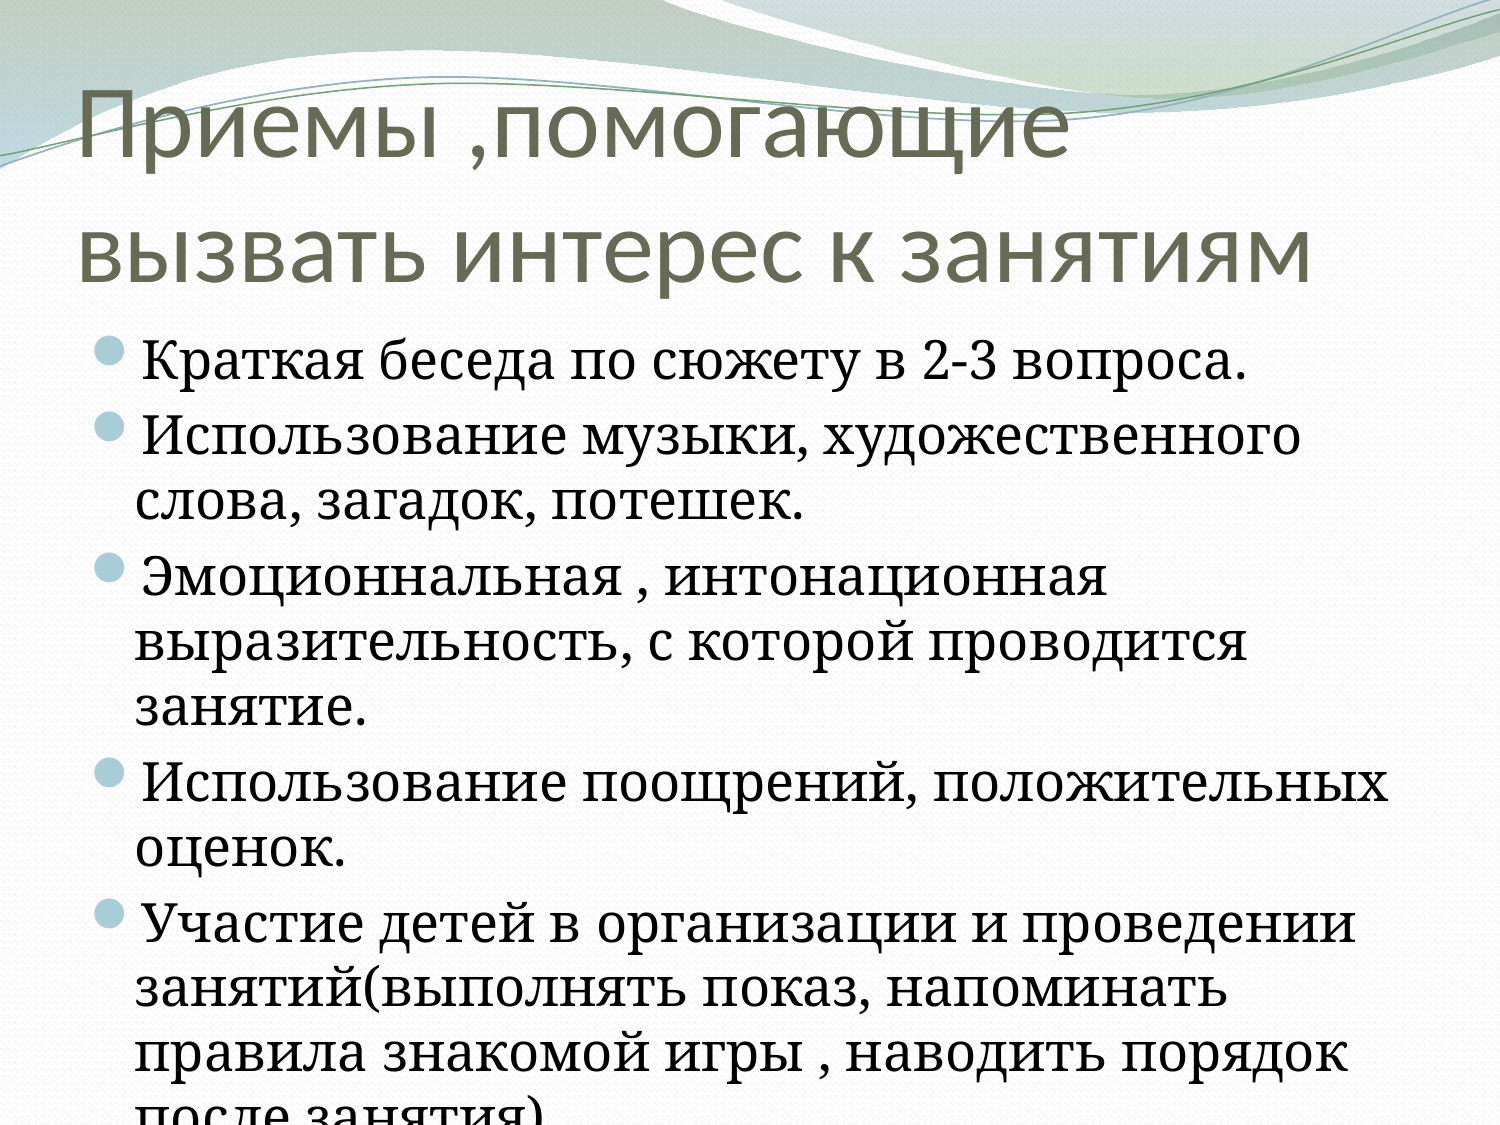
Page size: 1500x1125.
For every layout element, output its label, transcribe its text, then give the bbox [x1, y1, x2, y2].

list Краткая беседа по сюжету в 2-3 вопроса. Использование музыки, художественного слова, загадок, потешек. Эмоционнальная , интонационная выразительность, с которой проводится занятие. Использование поощрений, положительных оценок. Участие детей в организации и проведении занятий(выполнять показ, напоминать правила знакомой игры , наводить порядок после занятия). [74, 317, 1426, 1038]
title Приемы ,помогающие вызвать интерес к занятиям [74, 115, 1426, 304]
